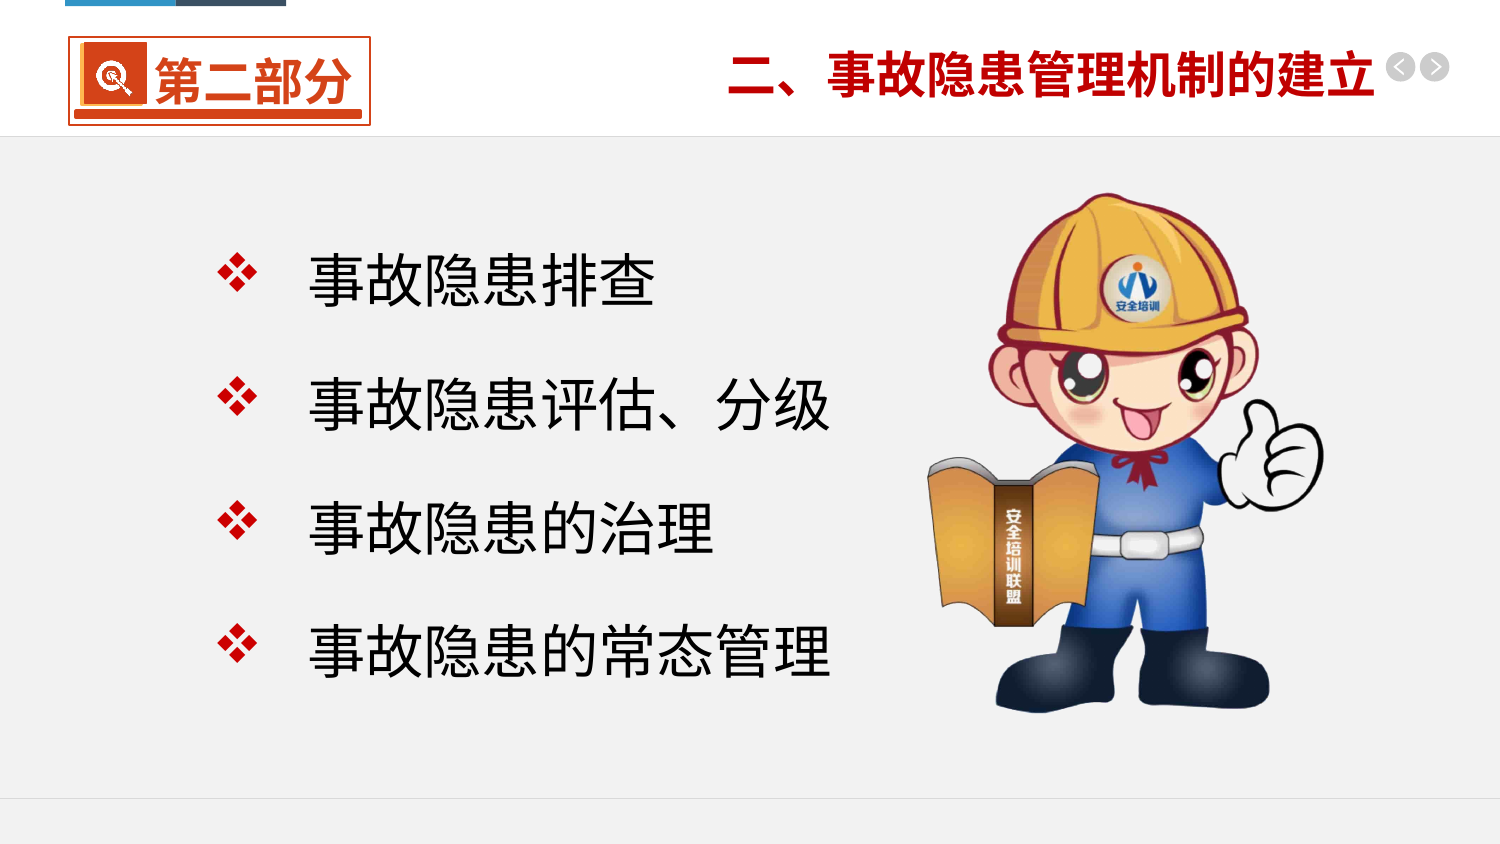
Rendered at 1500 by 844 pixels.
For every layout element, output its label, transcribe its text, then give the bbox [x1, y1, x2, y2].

picture [882, 165, 1362, 730]
text_box 二、事故隐患管理机制的建立 [579, 18, 1500, 112]
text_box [68, 36, 371, 125]
text_box 事故隐患排查 事故隐患评估、分级 事故隐患的治理 事故隐患的常态管理 [198, 195, 876, 693]
